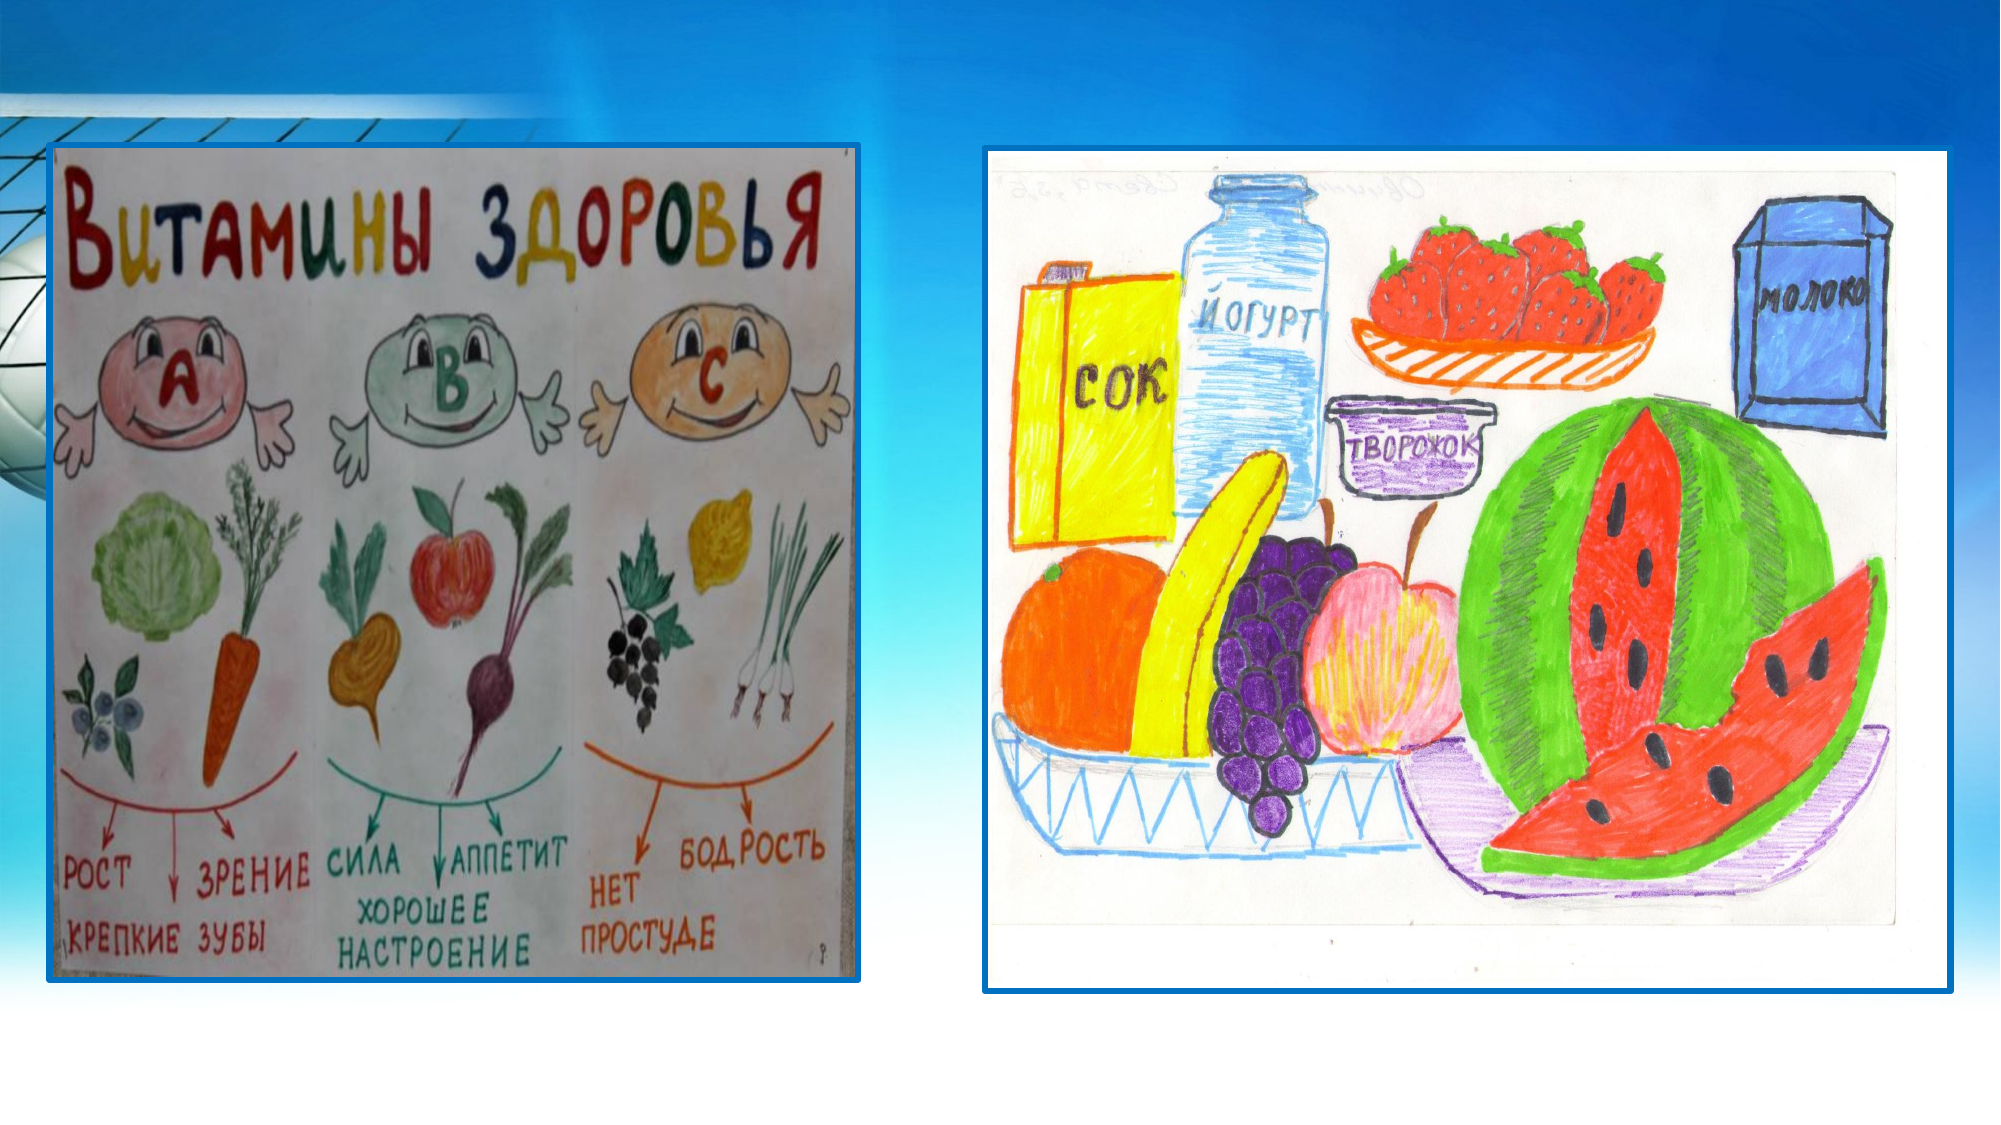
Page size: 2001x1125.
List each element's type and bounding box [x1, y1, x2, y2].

picture [988, 151, 1948, 989]
list [0, 0, 2000, 1125]
picture [52, 148, 856, 977]
